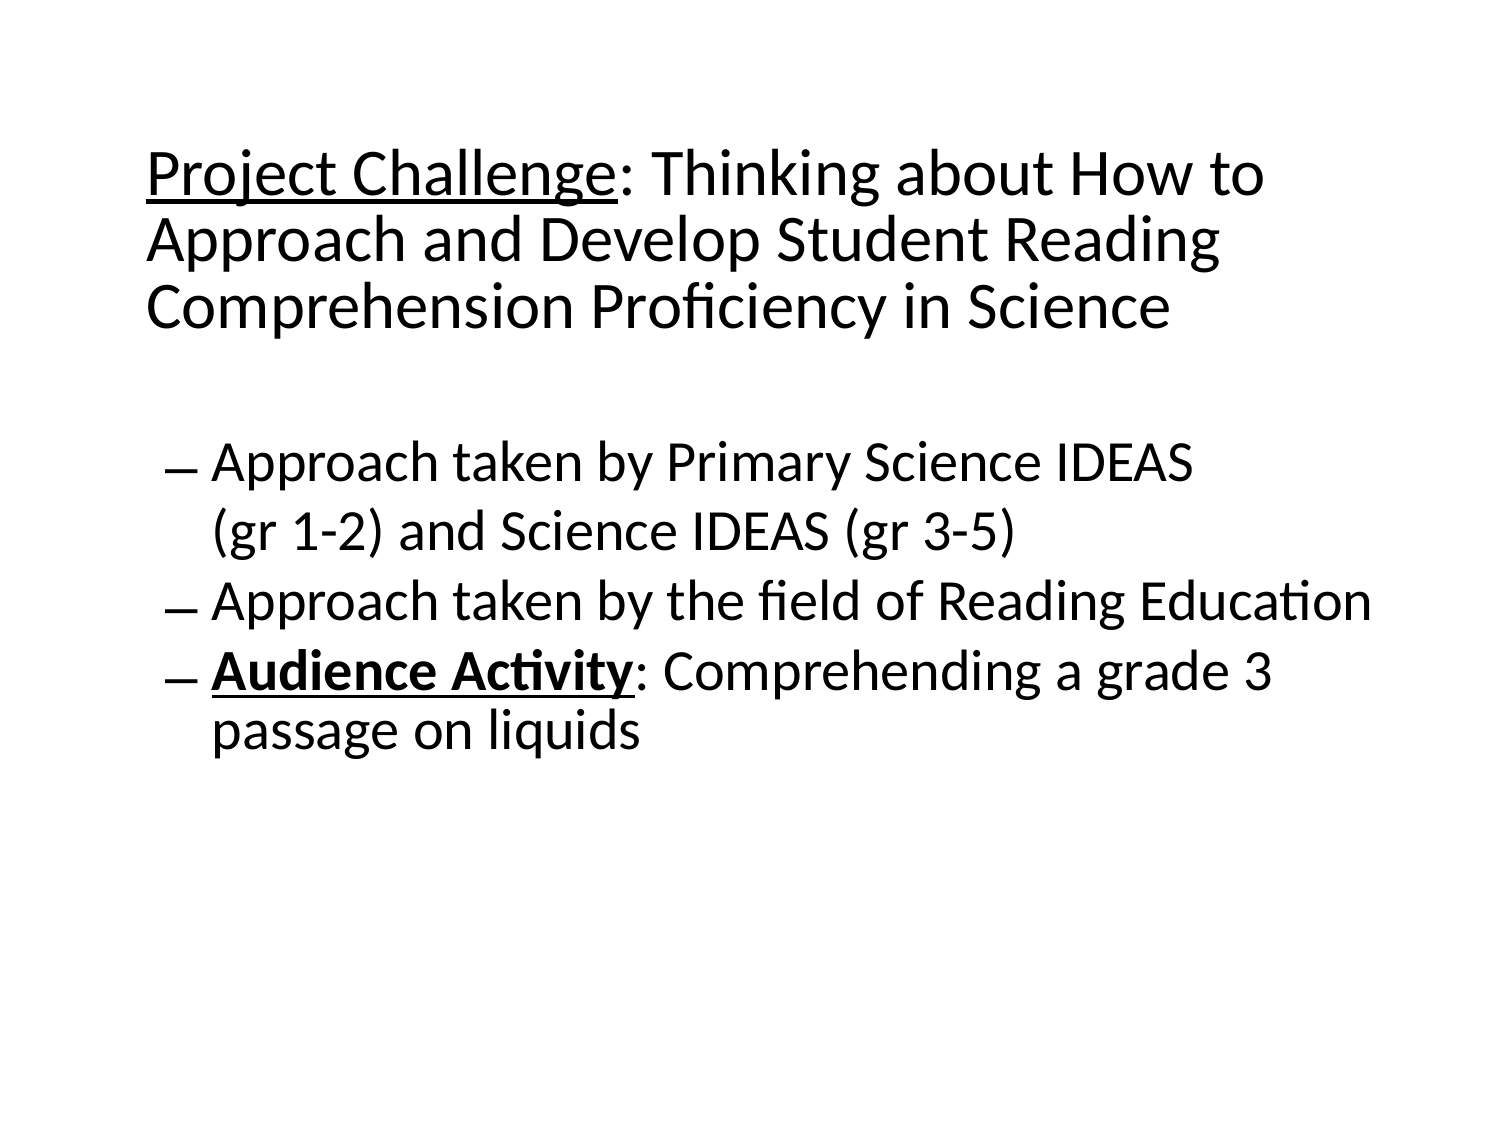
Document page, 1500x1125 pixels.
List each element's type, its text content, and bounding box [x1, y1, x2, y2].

list Project Challenge: Thinking about How to Approach and Develop Student Reading Comprehension Proficiency in Science Approach taken by Primary Science IDEAS (gr 1-2) and Science IDEAS (gr 3-5) Approach taken by the field of Reading Education Audience Activity: Comprehending a grade 3 passage on liquids [75, 137, 1425, 880]
